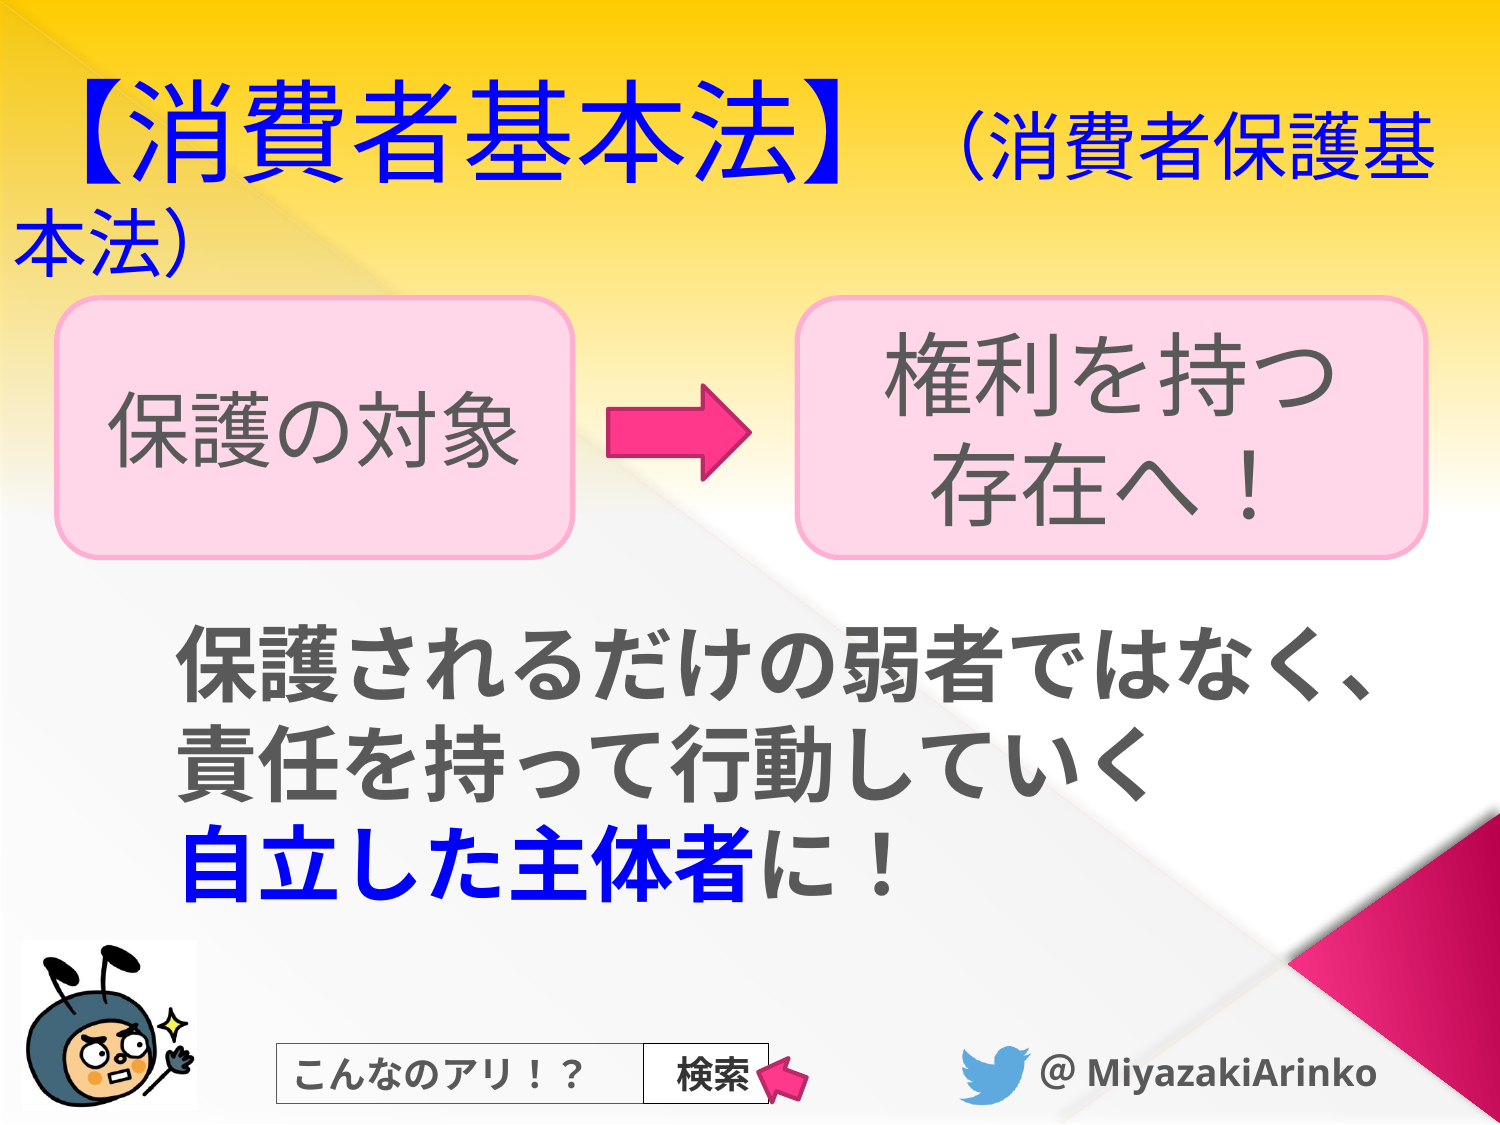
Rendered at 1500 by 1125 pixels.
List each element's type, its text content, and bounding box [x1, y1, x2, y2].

text_box 検索 [643, 1043, 769, 1104]
text_box こんなのアリ！？ [276, 1043, 643, 1104]
text_box 保護されるだけの弱者ではなく、責任を持って行動していく 自立した主体者に！ [159, 604, 1404, 920]
text_box 【消費者基本法】（消費者保護基本法） [0, 54, 1500, 295]
text_box 権利を持つ 存在へ！ [795, 295, 1429, 560]
text_box [606, 383, 753, 482]
text_box 保護の対象 [54, 295, 575, 560]
text_box ＠MiyazakiArinko [1031, 1041, 1404, 1102]
picture [22, 940, 197, 1111]
picture [959, 1046, 1031, 1105]
text_box [756, 1056, 809, 1105]
